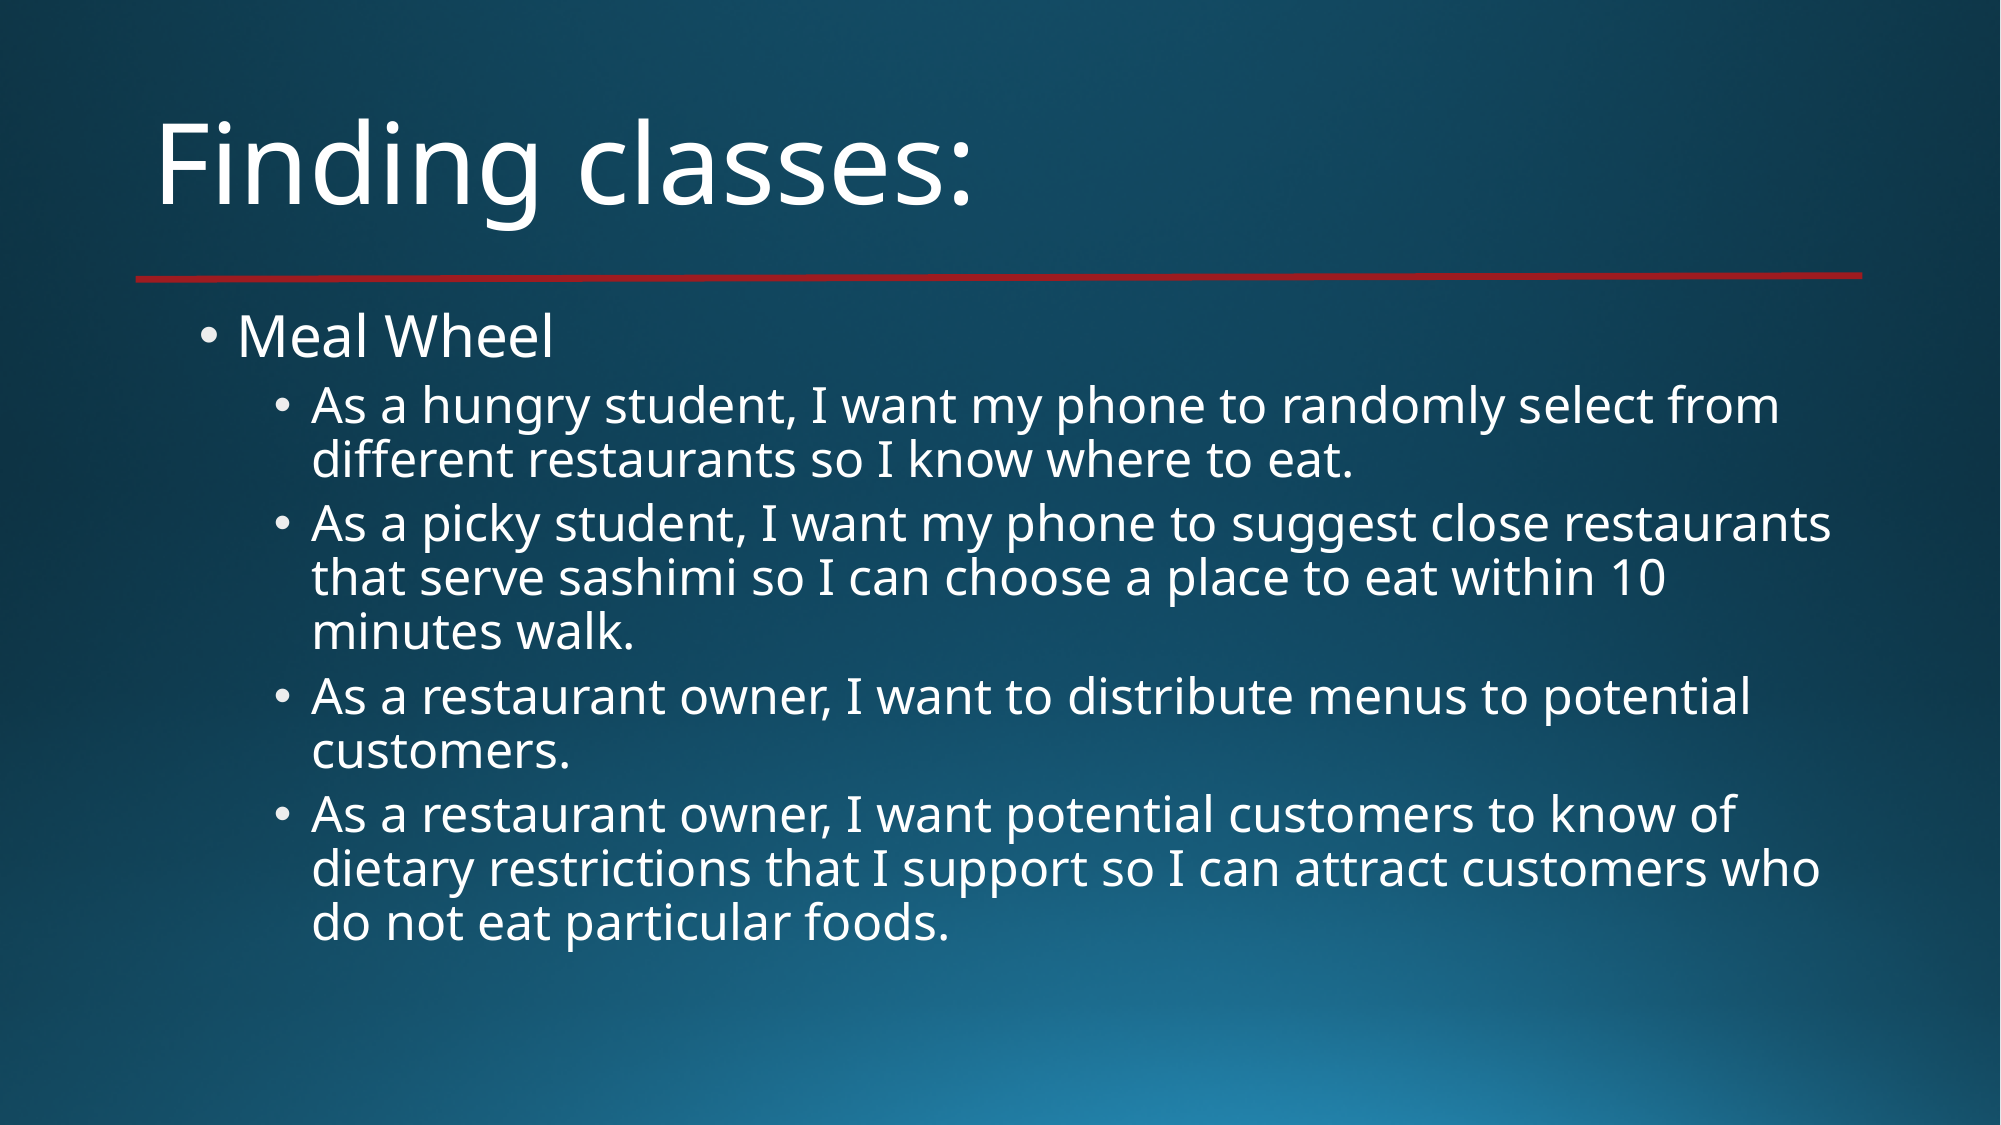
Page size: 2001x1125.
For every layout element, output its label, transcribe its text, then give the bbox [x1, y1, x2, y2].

list Meal Wheel As a hungry student, I want my phone to randomly select from different restaurants so I know where to eat. As a picky student, I want my phone to suggest close restaurants that serve sashimi so I can choose a place to eat within 10 minutes walk. As a restaurant owner, I want to distribute menus to potential customers. As a restaurant owner, I want potential customers to know of dietary restrictions that I support so I can attract customers who do not eat particular foods. [183, 299, 1863, 1014]
title Finding classes: [137, 59, 1863, 278]
picture [0, 0, 2001, 1125]
